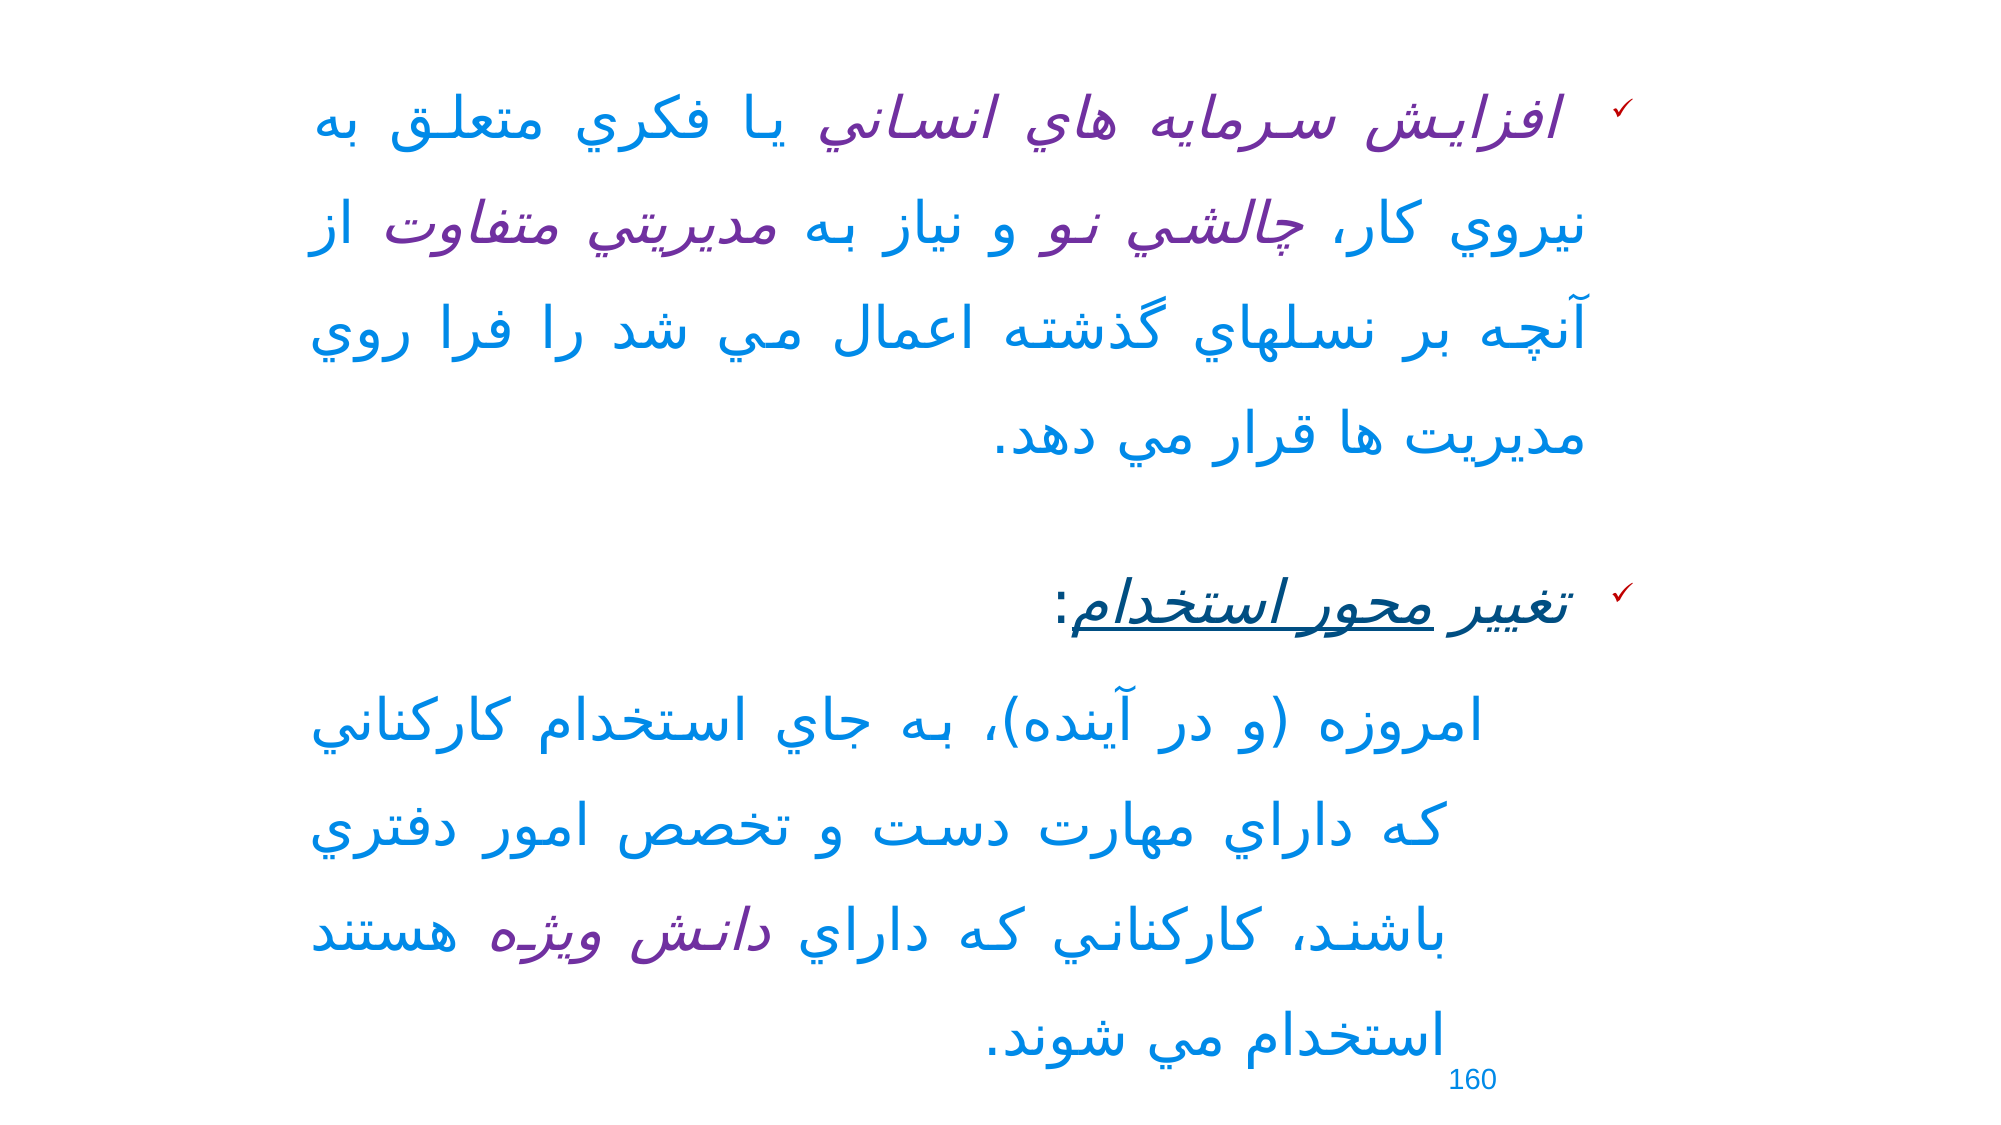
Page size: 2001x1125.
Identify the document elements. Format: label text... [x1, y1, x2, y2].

slide_number 160 [1433, 1024, 1901, 1103]
list افزايش سرمايه هاي انساني يا فکري متعلق به نيروي کار، چالشي نو و نياز به مديريتي متفاوت از آنچه بر نسلهاي گذشته اعمال مي شد را فرا روي مديريت ها قرار مي دهد. تغيير محور استخدام: امروزه (و در آينده)، به جاي استخدام کارکناني که داراي مهارت دست و تخصص امور دفتري باشند، کارکناني که داراي دانش ويژه هستند استخدام مي شوند. [287, 37, 1726, 976]
